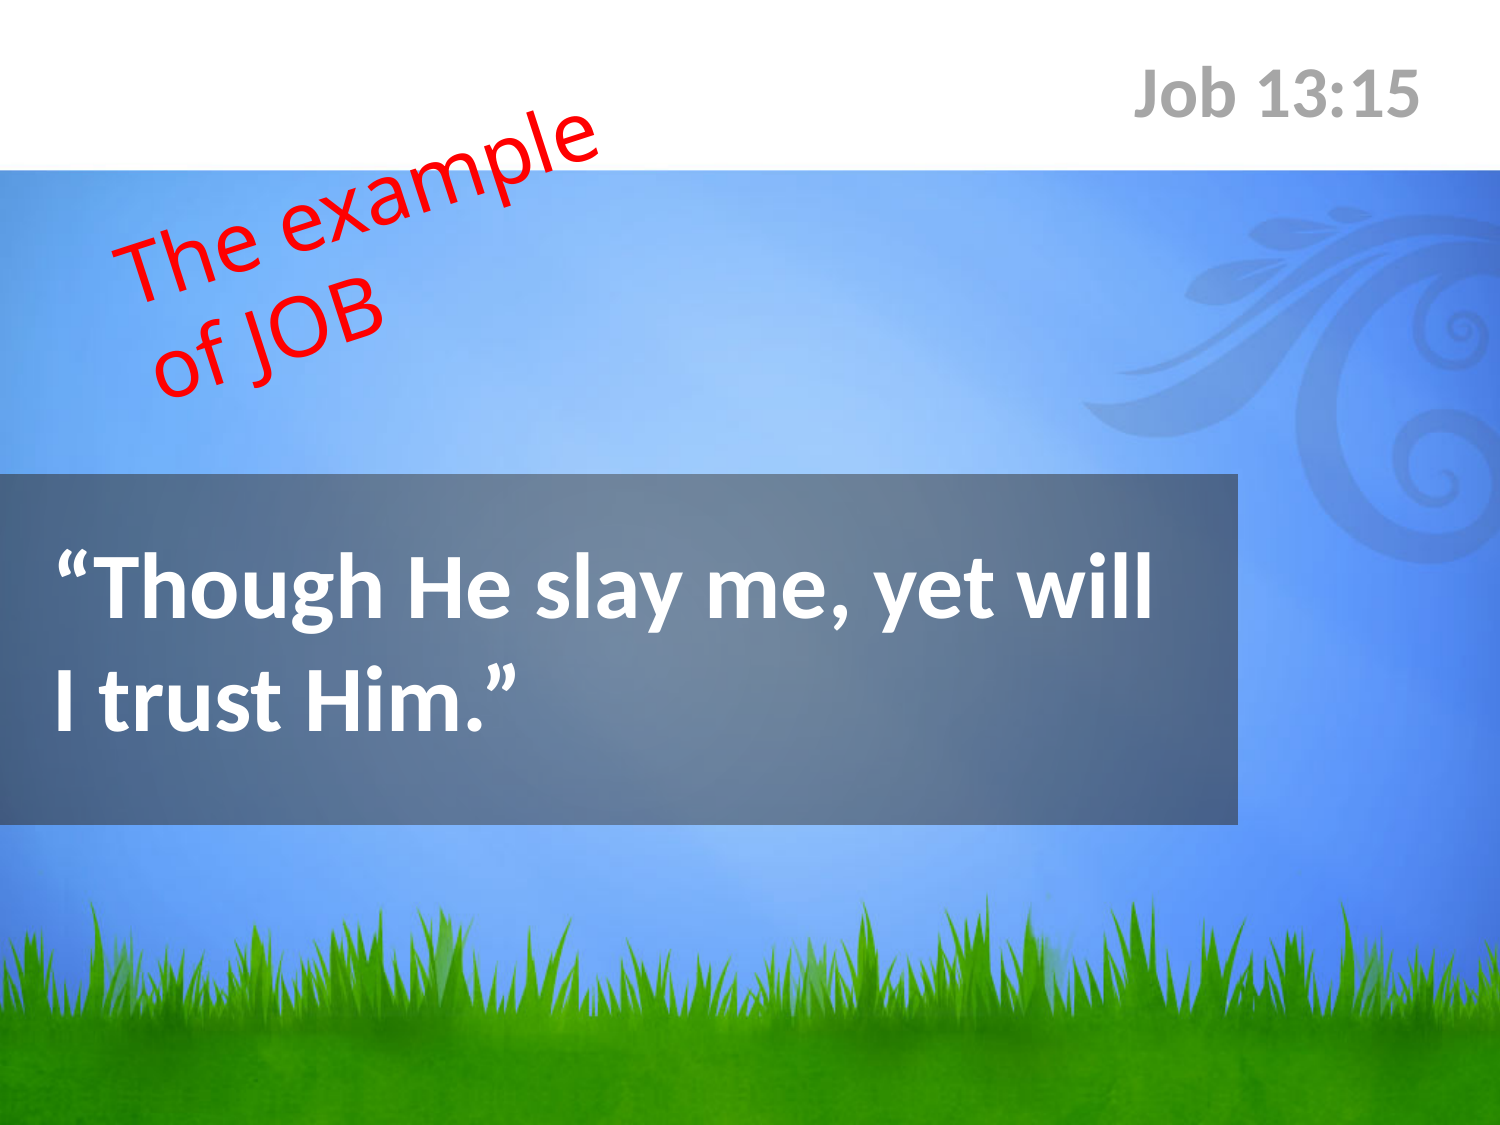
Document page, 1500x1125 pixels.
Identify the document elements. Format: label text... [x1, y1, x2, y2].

text_box The example of JOB [87, 37, 737, 431]
title “Though He slay me, yet will I trust Him.” [37, 512, 1200, 763]
list Job 13:15 [275, 37, 668, 165]
picture [0, 0, 1500, 1125]
list Job 13:15 [671, 37, 1438, 175]
